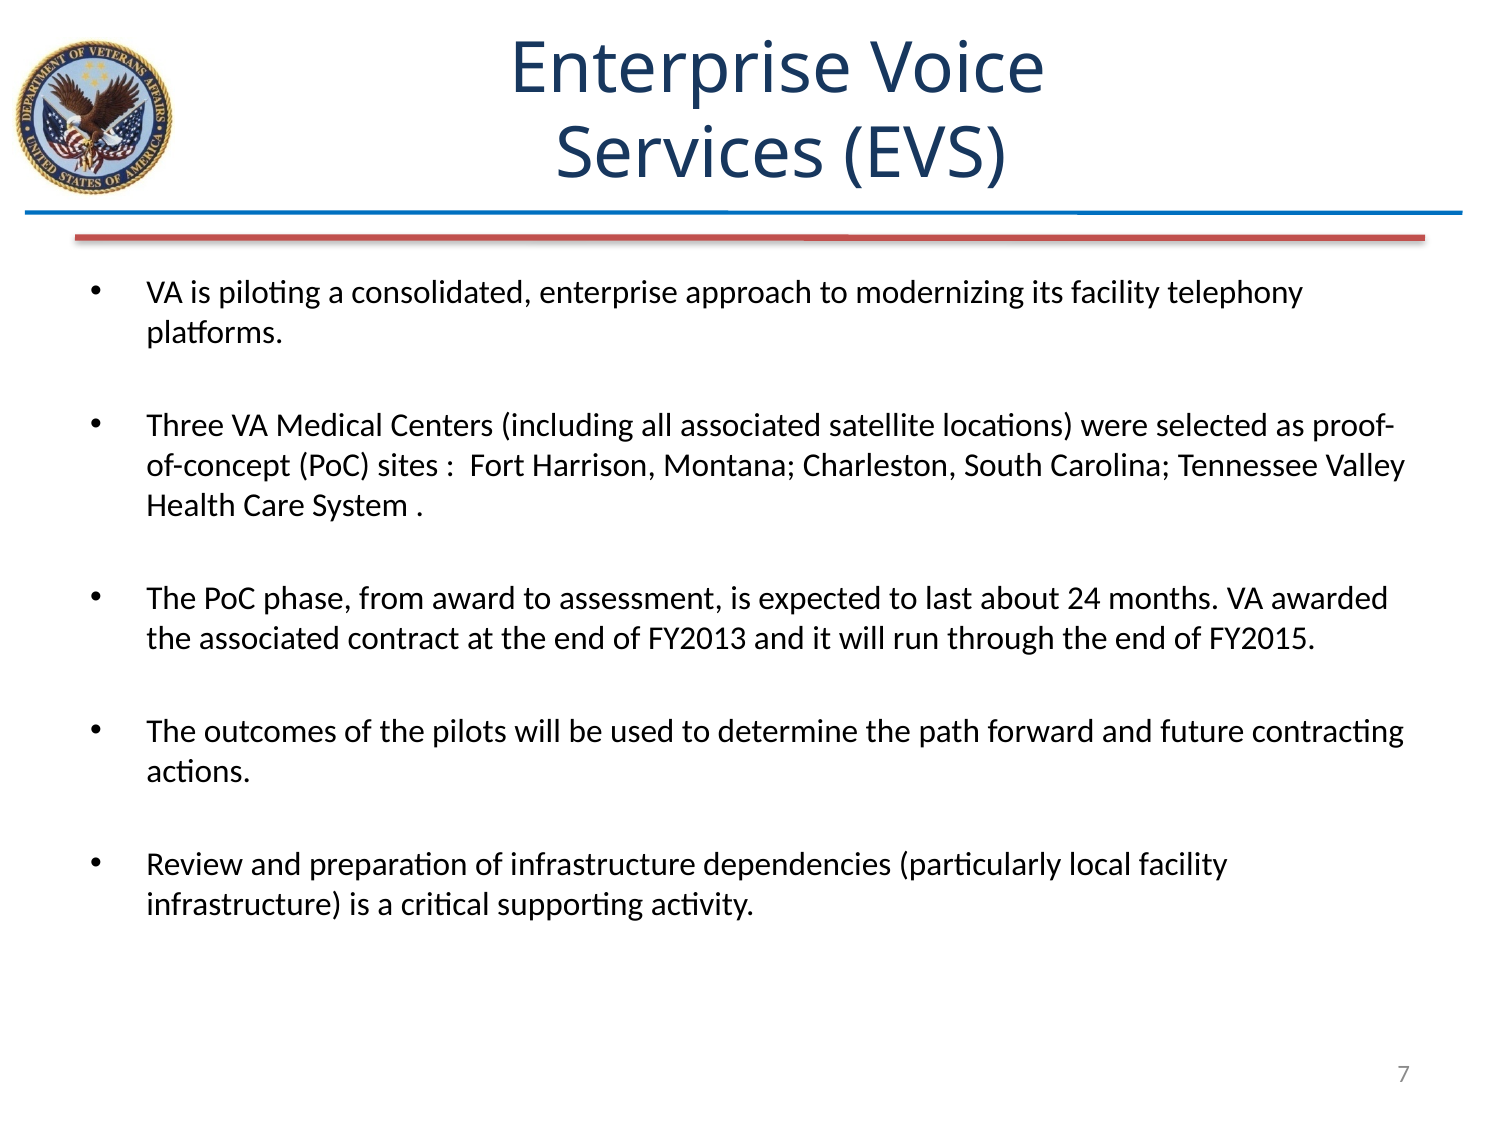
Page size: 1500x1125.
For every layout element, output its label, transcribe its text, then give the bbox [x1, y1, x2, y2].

picture [12, 37, 176, 201]
title Enterprise Voice Services (EVS) [74, 0, 1500, 213]
list VA is piloting a consolidated, enterprise approach to modernizing its facility telephony platforms. Three VA Medical Centers (including all associated satellite locations) were selected as proof-of-concept (PoC) sites : Fort Harrison, Montana; Charleston, South Carolina; Tennessee Valley Health Care System . The PoC phase, from award to assessment, is expected to last about 24 months. VA awarded the associated contract at the end of FY2013 and it will run through the end of FY2015. The outcomes of the pilots will be used to determine the path forward and future contracting actions. Review and preparation of infrastructure dependencies (particularly local facility infrastructure) is a critical supporting activity. [74, 262, 1426, 1113]
